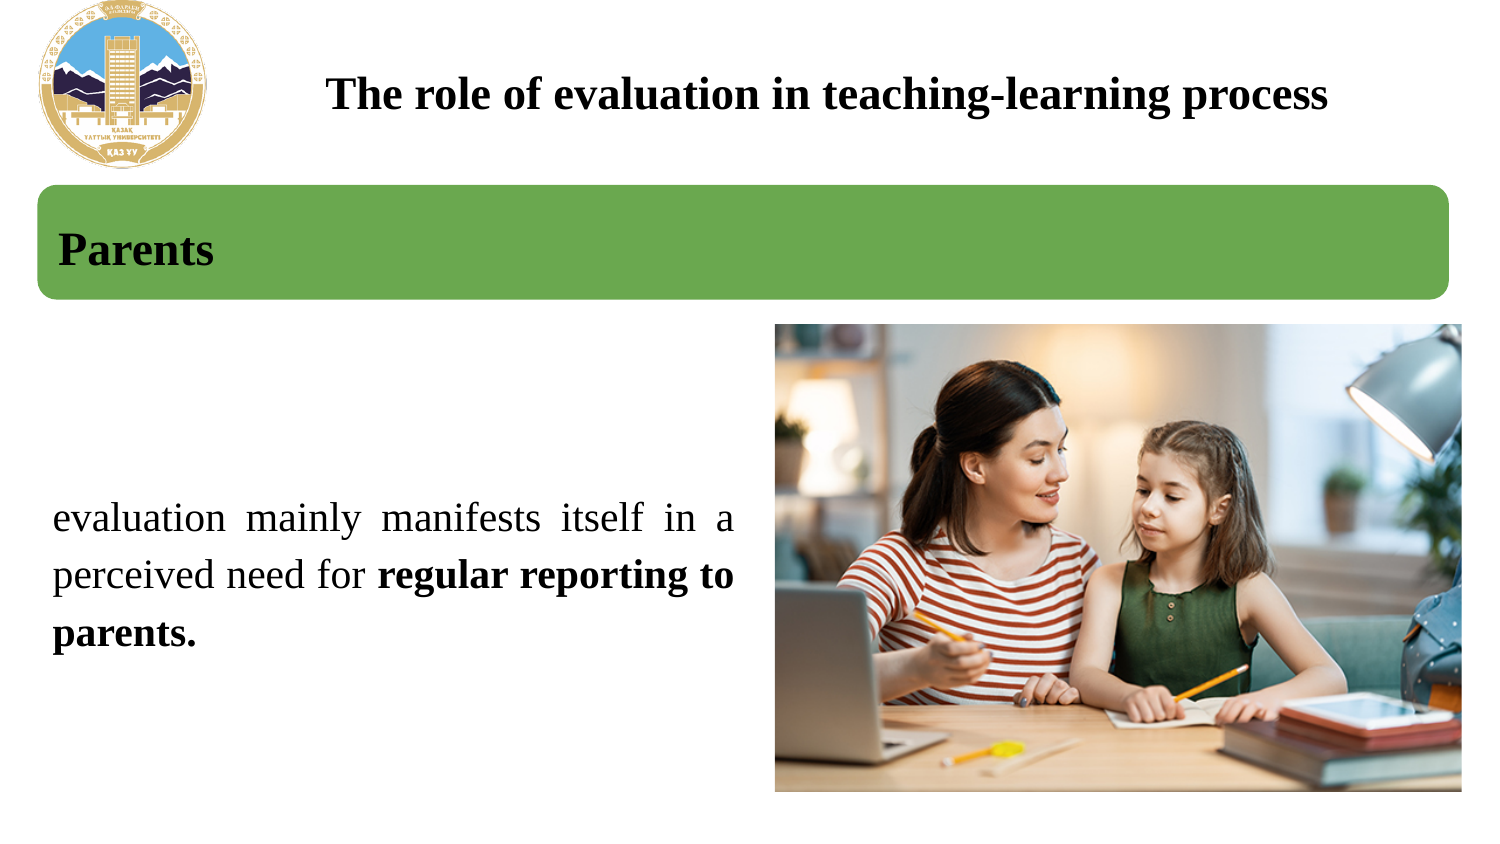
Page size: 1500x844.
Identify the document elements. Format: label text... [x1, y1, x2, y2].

text_box Parents [37, 184, 1449, 300]
title The role of evaluation in teaching-learning process [207, 0, 1449, 134]
title evaluation mainly manifests itself in a perceived need for regular reporting to parents. [37, 316, 750, 821]
picture [37, 0, 207, 169]
picture [774, 324, 1462, 792]
